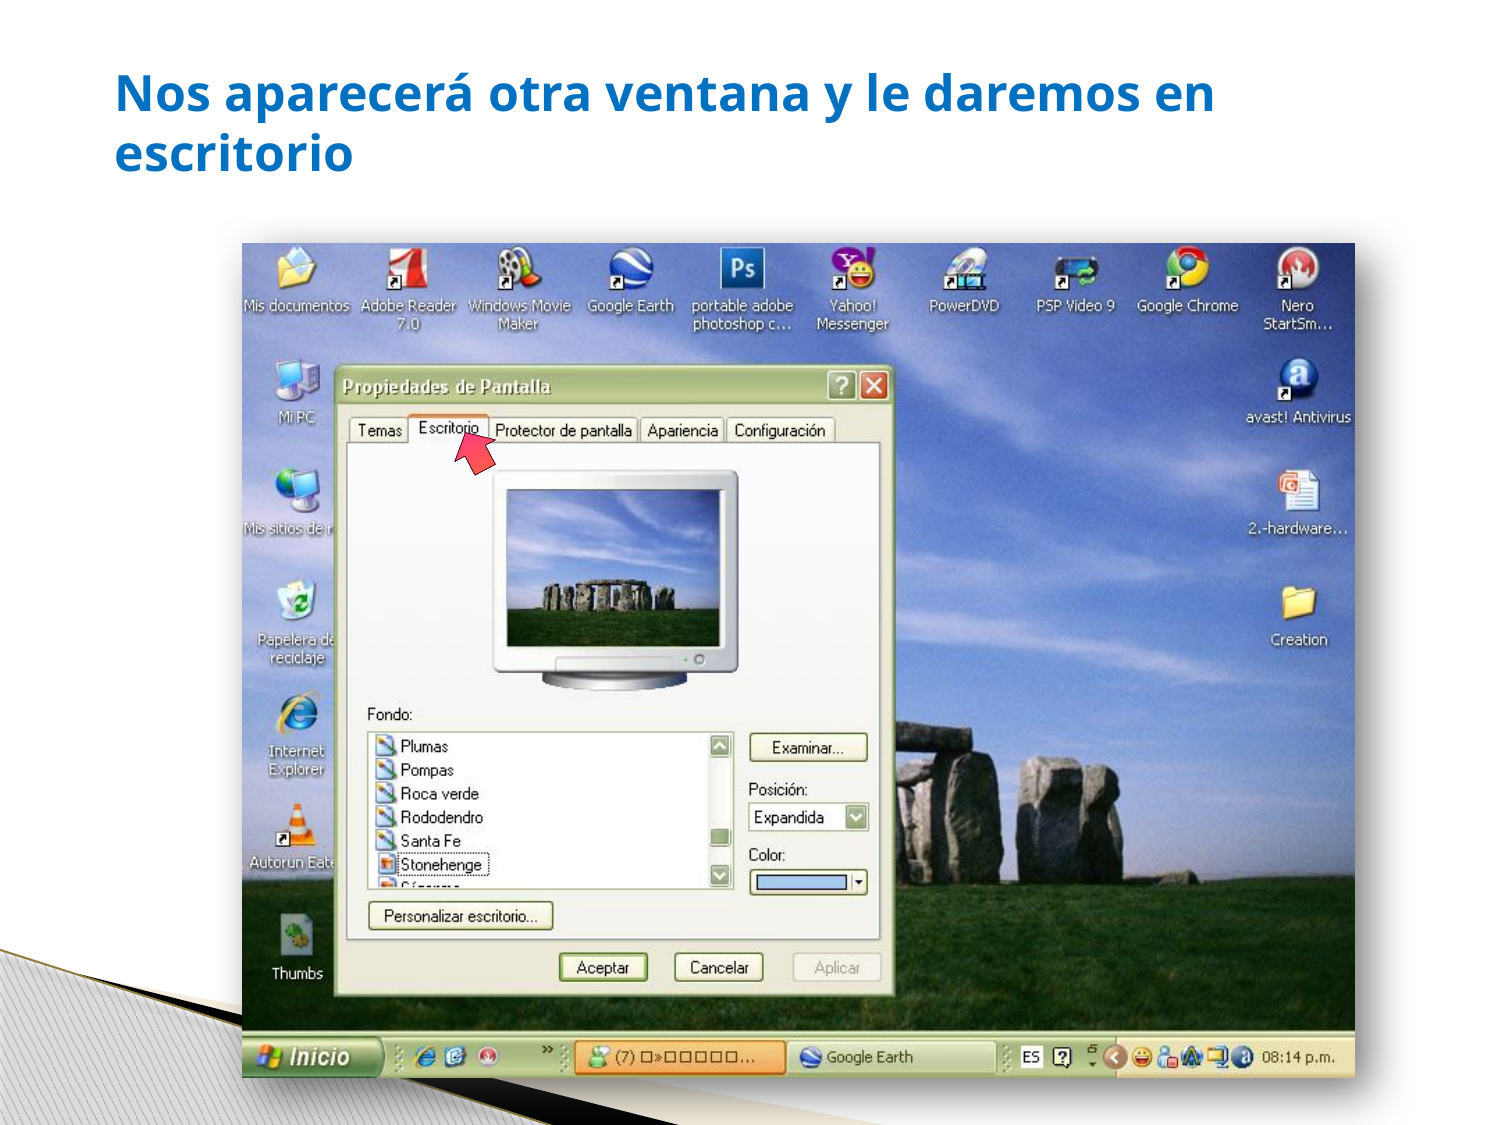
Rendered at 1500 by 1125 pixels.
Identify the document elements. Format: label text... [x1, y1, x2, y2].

picture [241, 243, 1355, 1078]
text_box Nos aparecerá otra ventana y le daremos en escritorio [100, 54, 1258, 190]
